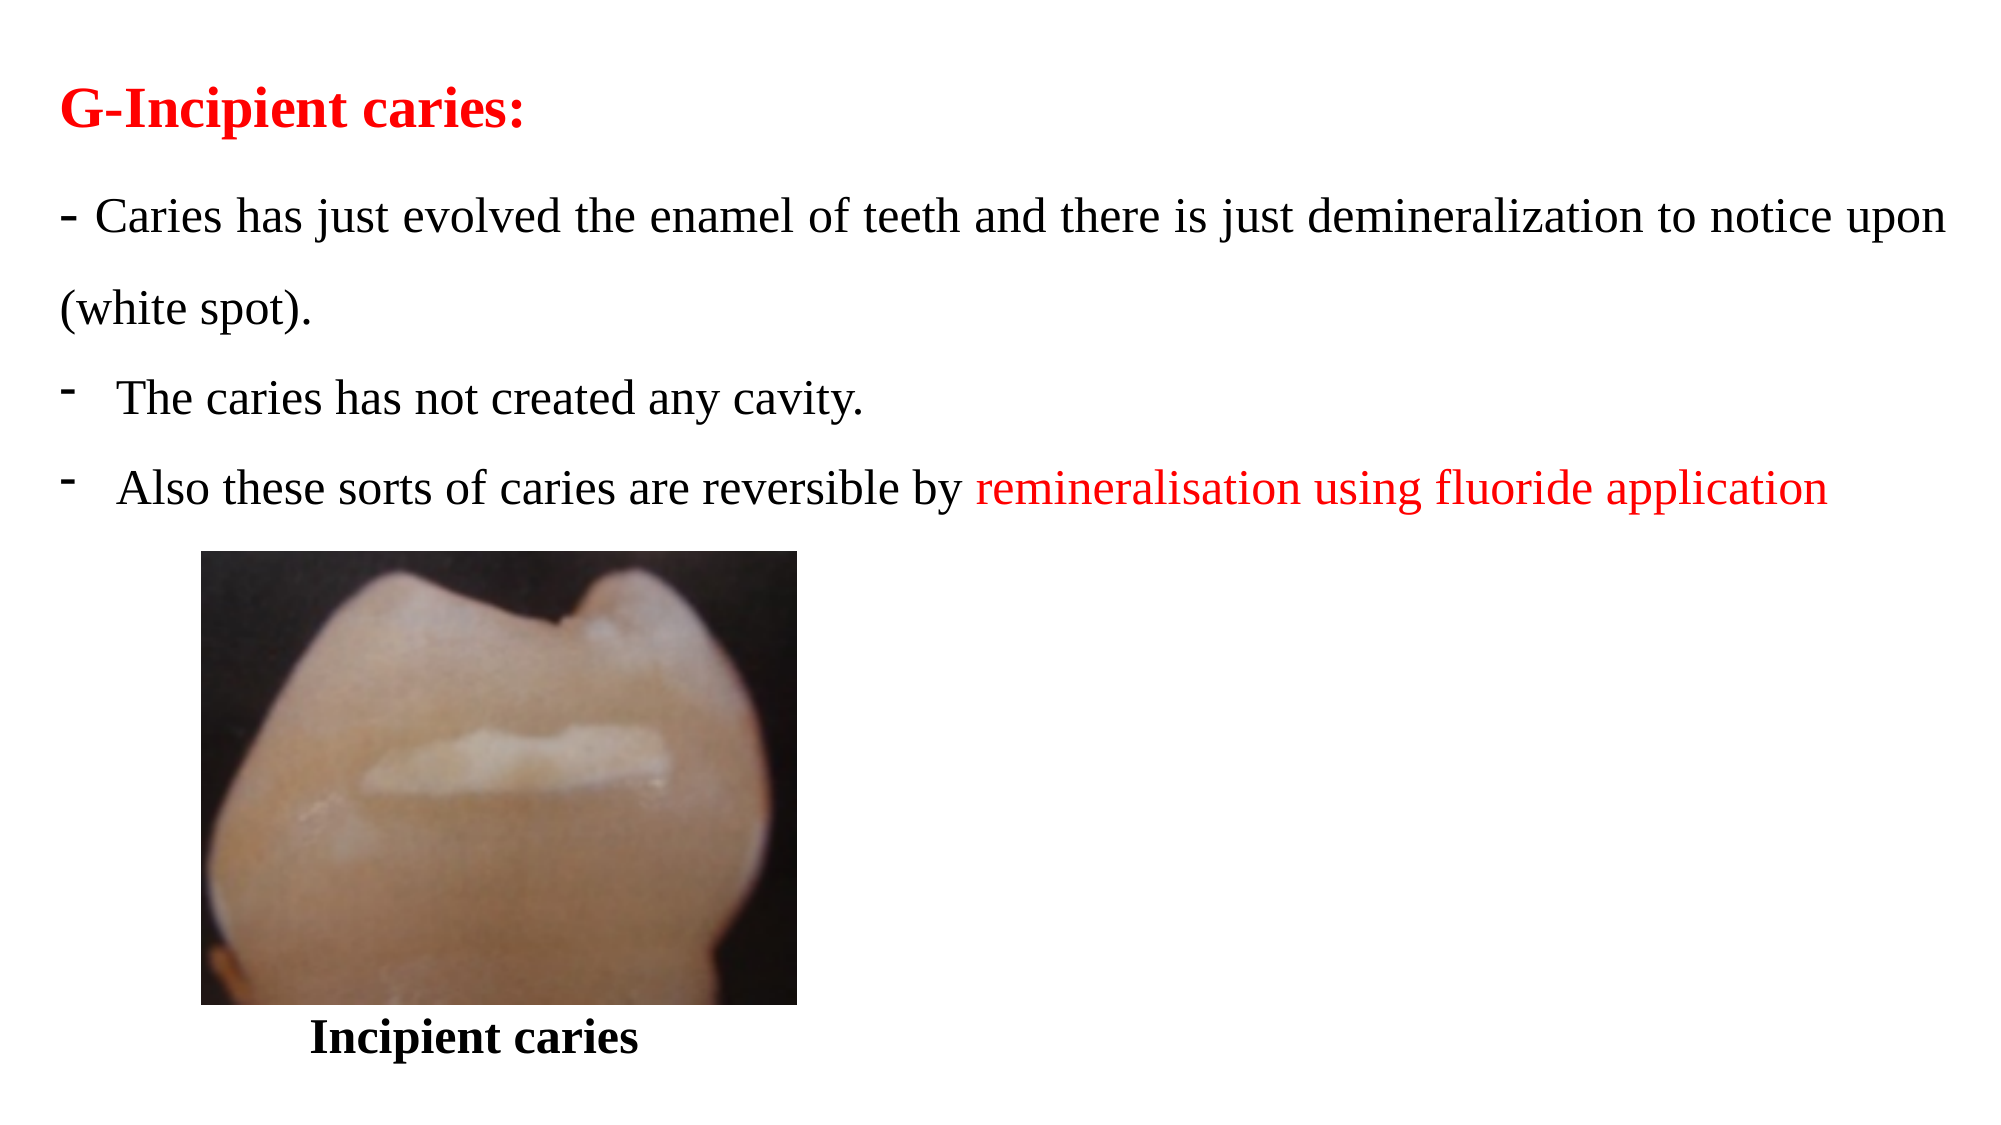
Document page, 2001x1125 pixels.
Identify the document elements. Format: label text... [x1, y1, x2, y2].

text_box G-Incipient caries: - Caries has just evolved the enamel of teeth and there is just demineralization to notice upon (white spot). The caries has not created any cavity. Also these sorts of caries are reversible by remineralisation using fluoride application [44, 26, 1964, 522]
text_box Incipient caries [294, 1005, 654, 1071]
picture [201, 551, 797, 1005]
